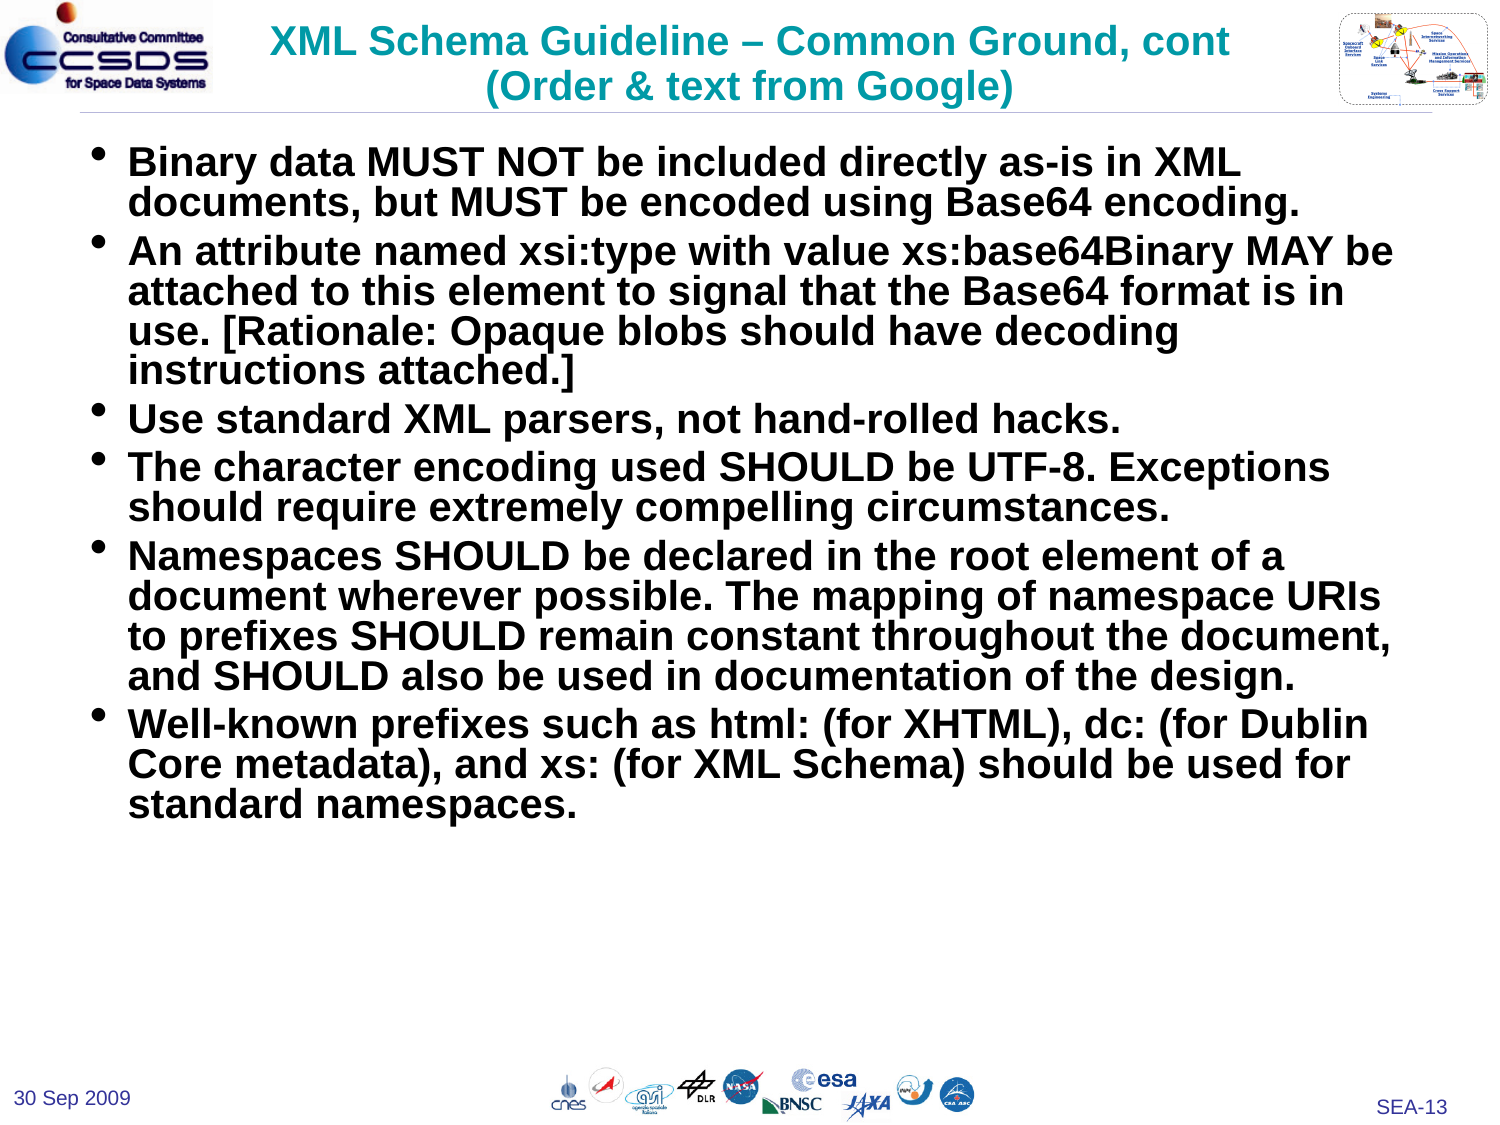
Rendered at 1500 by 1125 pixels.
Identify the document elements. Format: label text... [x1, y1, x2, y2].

picture [549, 1064, 975, 1125]
picture [0, 0, 213, 94]
list Binary data MUST NOT be included directly as-is in XML documents, but MUST be encoded using Base64 encoding. An attribute named xsi:type with value xs:base64Binary MAY be attached to this element to signal that the Base64 format is in use. [Rationale: Opaque blobs should have decoding instructions attached.] Use standard XML parsers, not hand-rolled hacks. The character encoding used SHOULD be UTF-8. Exceptions should require extremely compelling circumstances. Namespaces SHOULD be declared in the root element of a document wherever possible. The mapping of namespace URIs to prefixes SHOULD remain constant throughout the document, and SHOULD also be used in documentation of the design. Well-known prefixes such as html: (for XHTML), dc: (for Dublin Core metadata), and xs: (for XML Schema) should be used for standard namespaces. [75, 137, 1425, 980]
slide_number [0, 1074, 285, 1120]
title XML Schema Guideline – Common Ground, cont (Order & text from Google) [75, 12, 1425, 93]
picture [1338, 12, 1488, 106]
